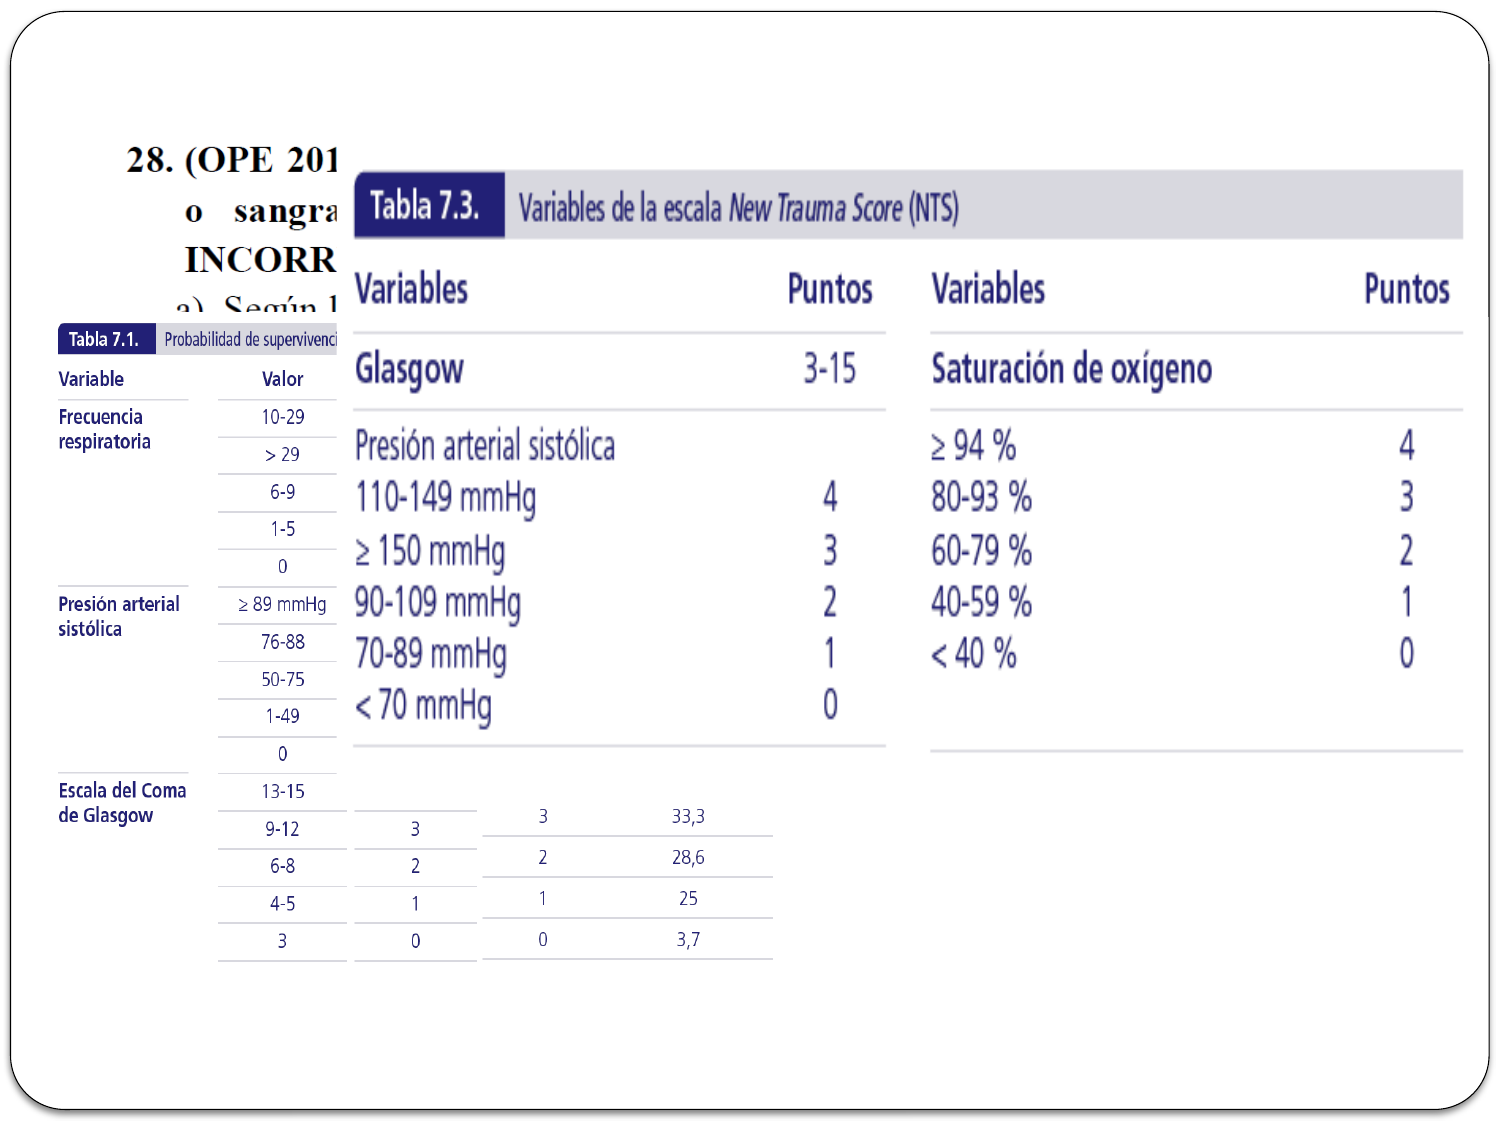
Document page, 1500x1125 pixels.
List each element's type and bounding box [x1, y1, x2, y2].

picture [52, 125, 1483, 987]
